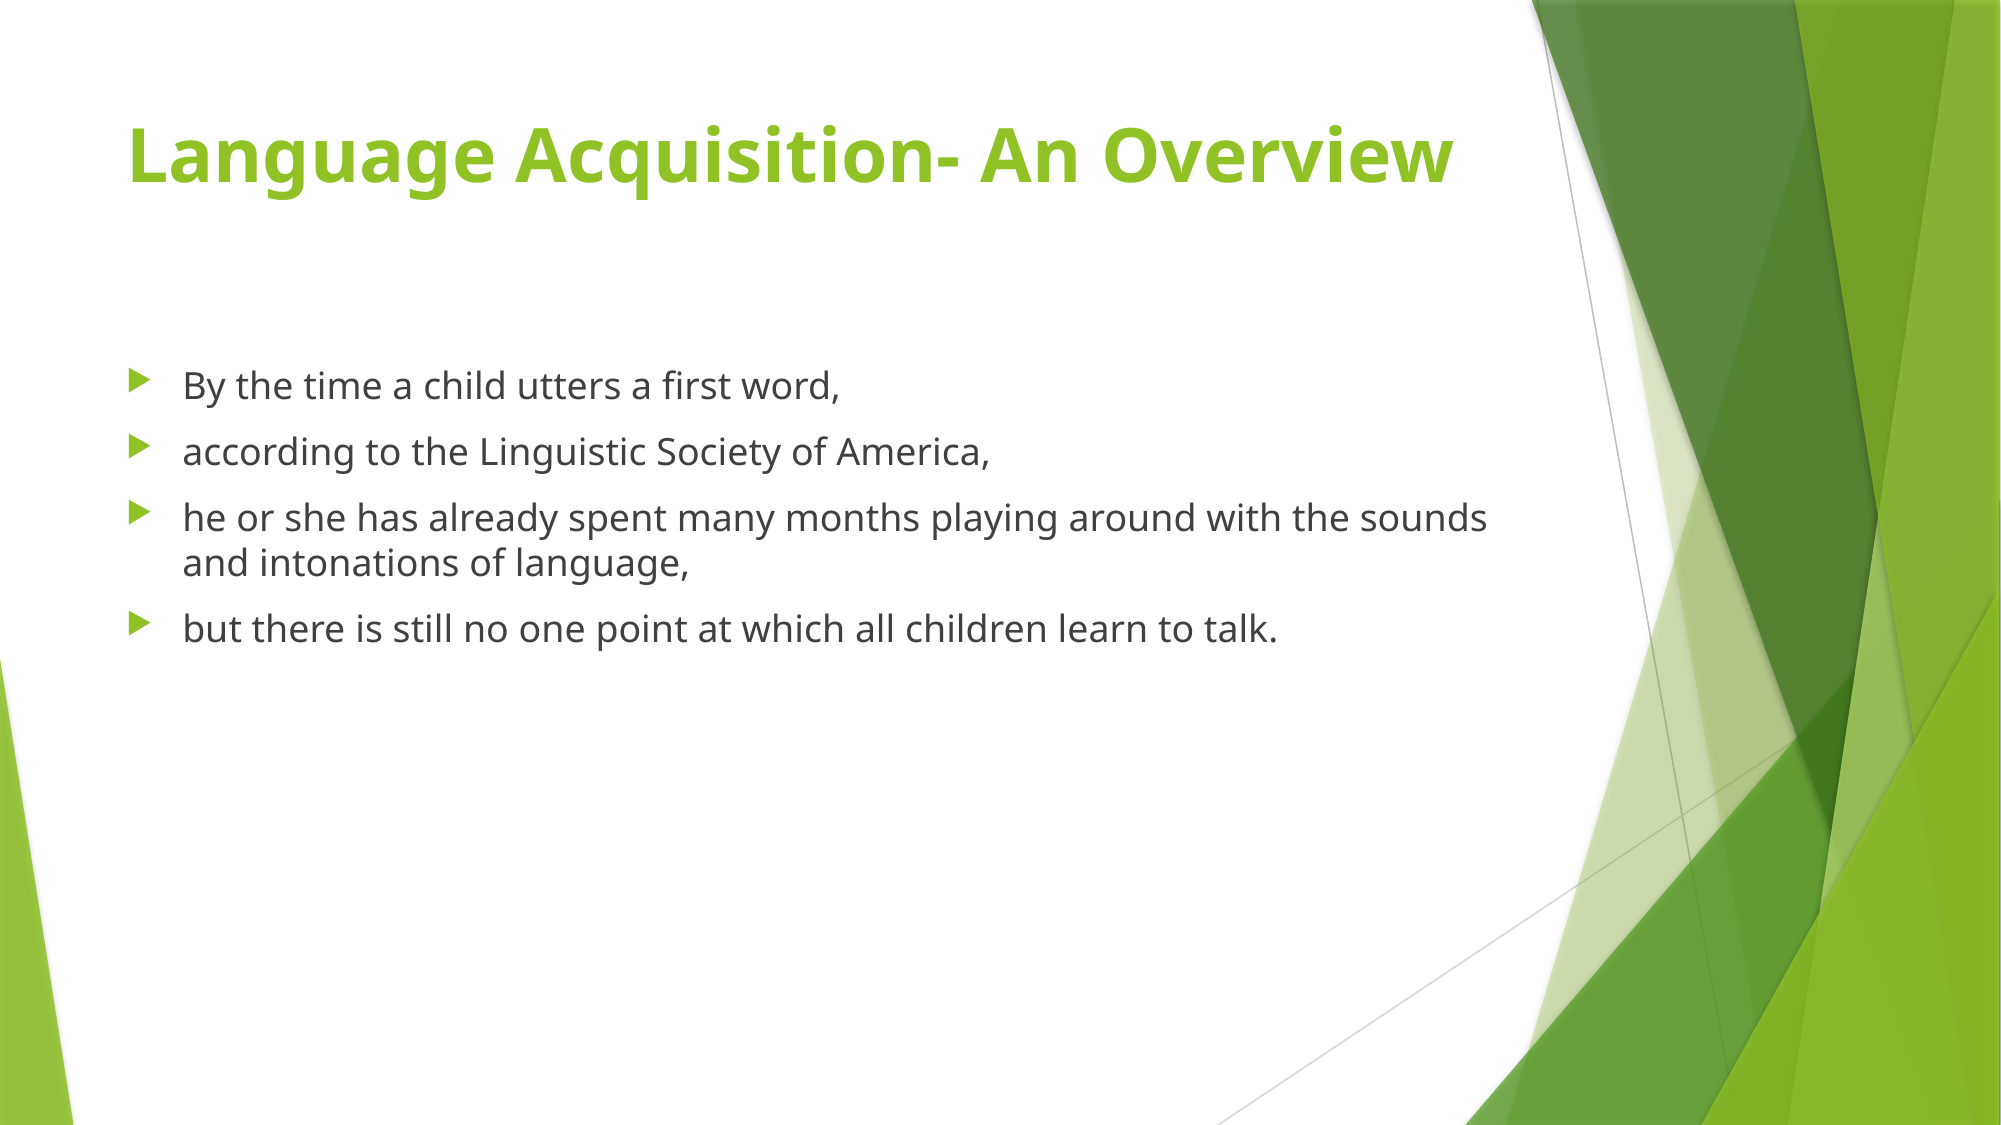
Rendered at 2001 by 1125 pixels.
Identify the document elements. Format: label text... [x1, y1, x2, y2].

title Language Acquisition- An Overview [111, 99, 1522, 317]
list By the time a child utters a first word, according to the Linguistic Society of America, he or she has already spent many months playing around with the sounds and intonations of language, but there is still no one point at which all children learn to talk. [111, 354, 1522, 992]
